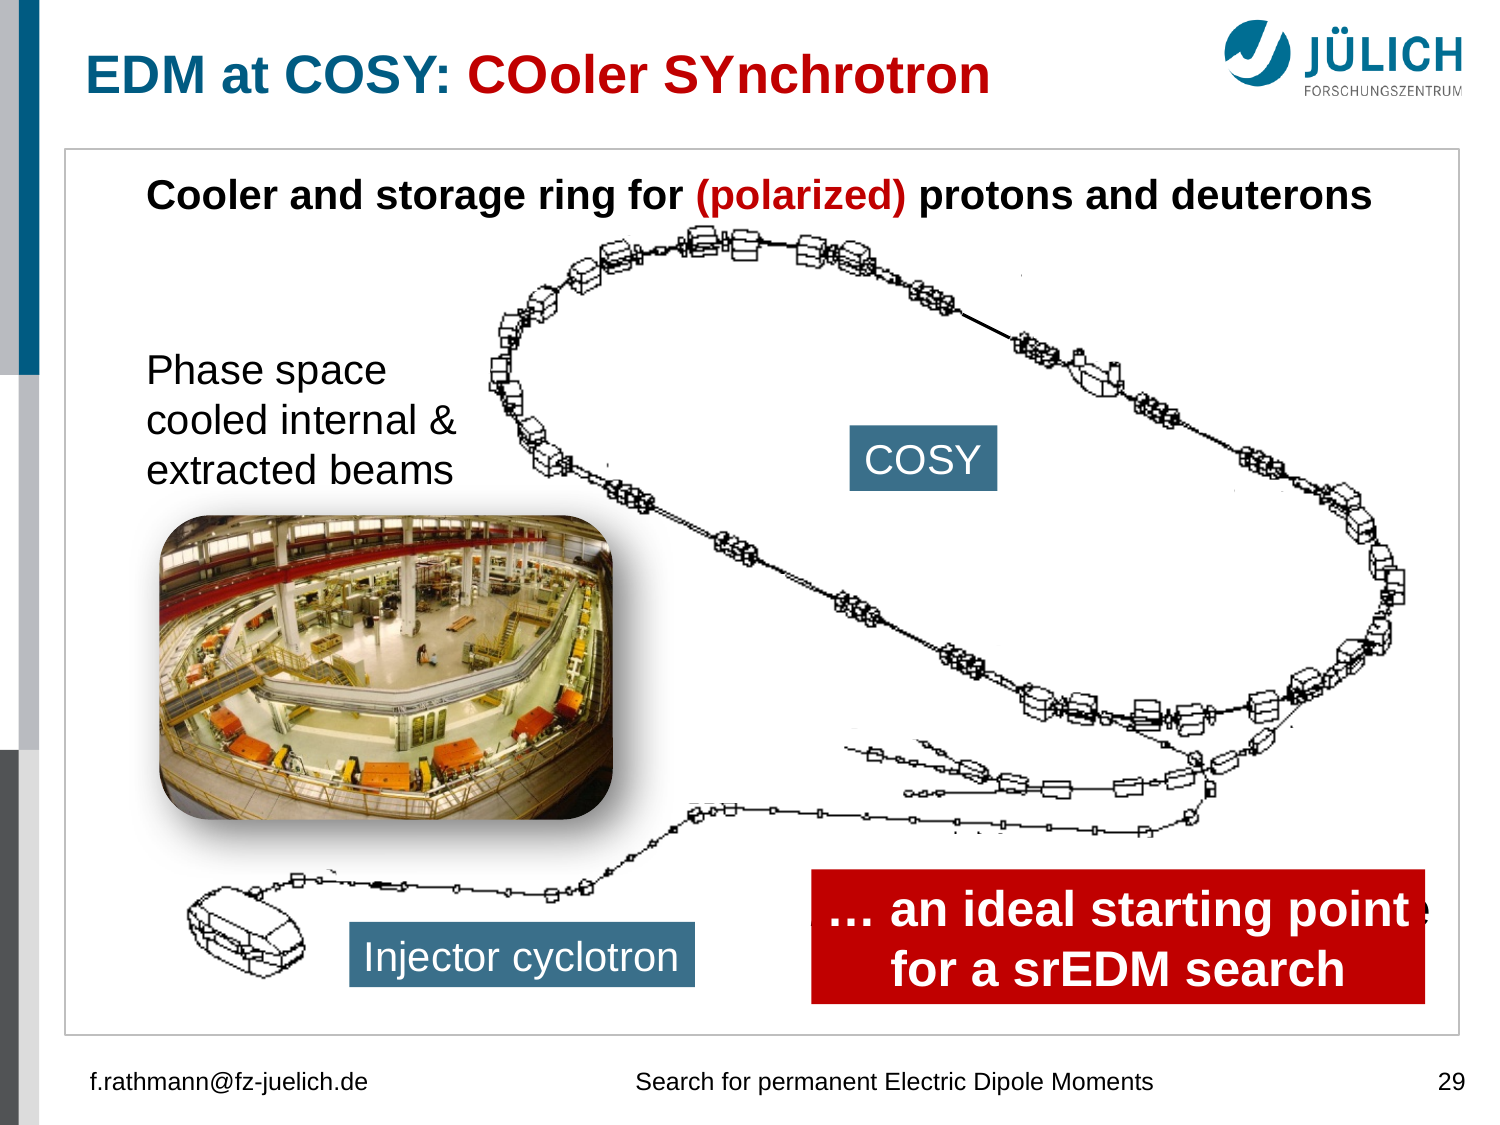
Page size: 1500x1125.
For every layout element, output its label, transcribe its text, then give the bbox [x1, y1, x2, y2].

text_box [64, 148, 1459, 1035]
picture [1347, 18, 1462, 96]
slide_number f.rathmann@fz-juelich.de [75, 1042, 391, 1103]
footer Search for permanent Electric Dipole Moments [414, 1042, 1377, 1103]
slide_number 29 [1377, 1042, 1481, 1103]
picture [64, 155, 1445, 1000]
title EDM at COSY: COoler SYnchrotron [70, 7, 1347, 136]
